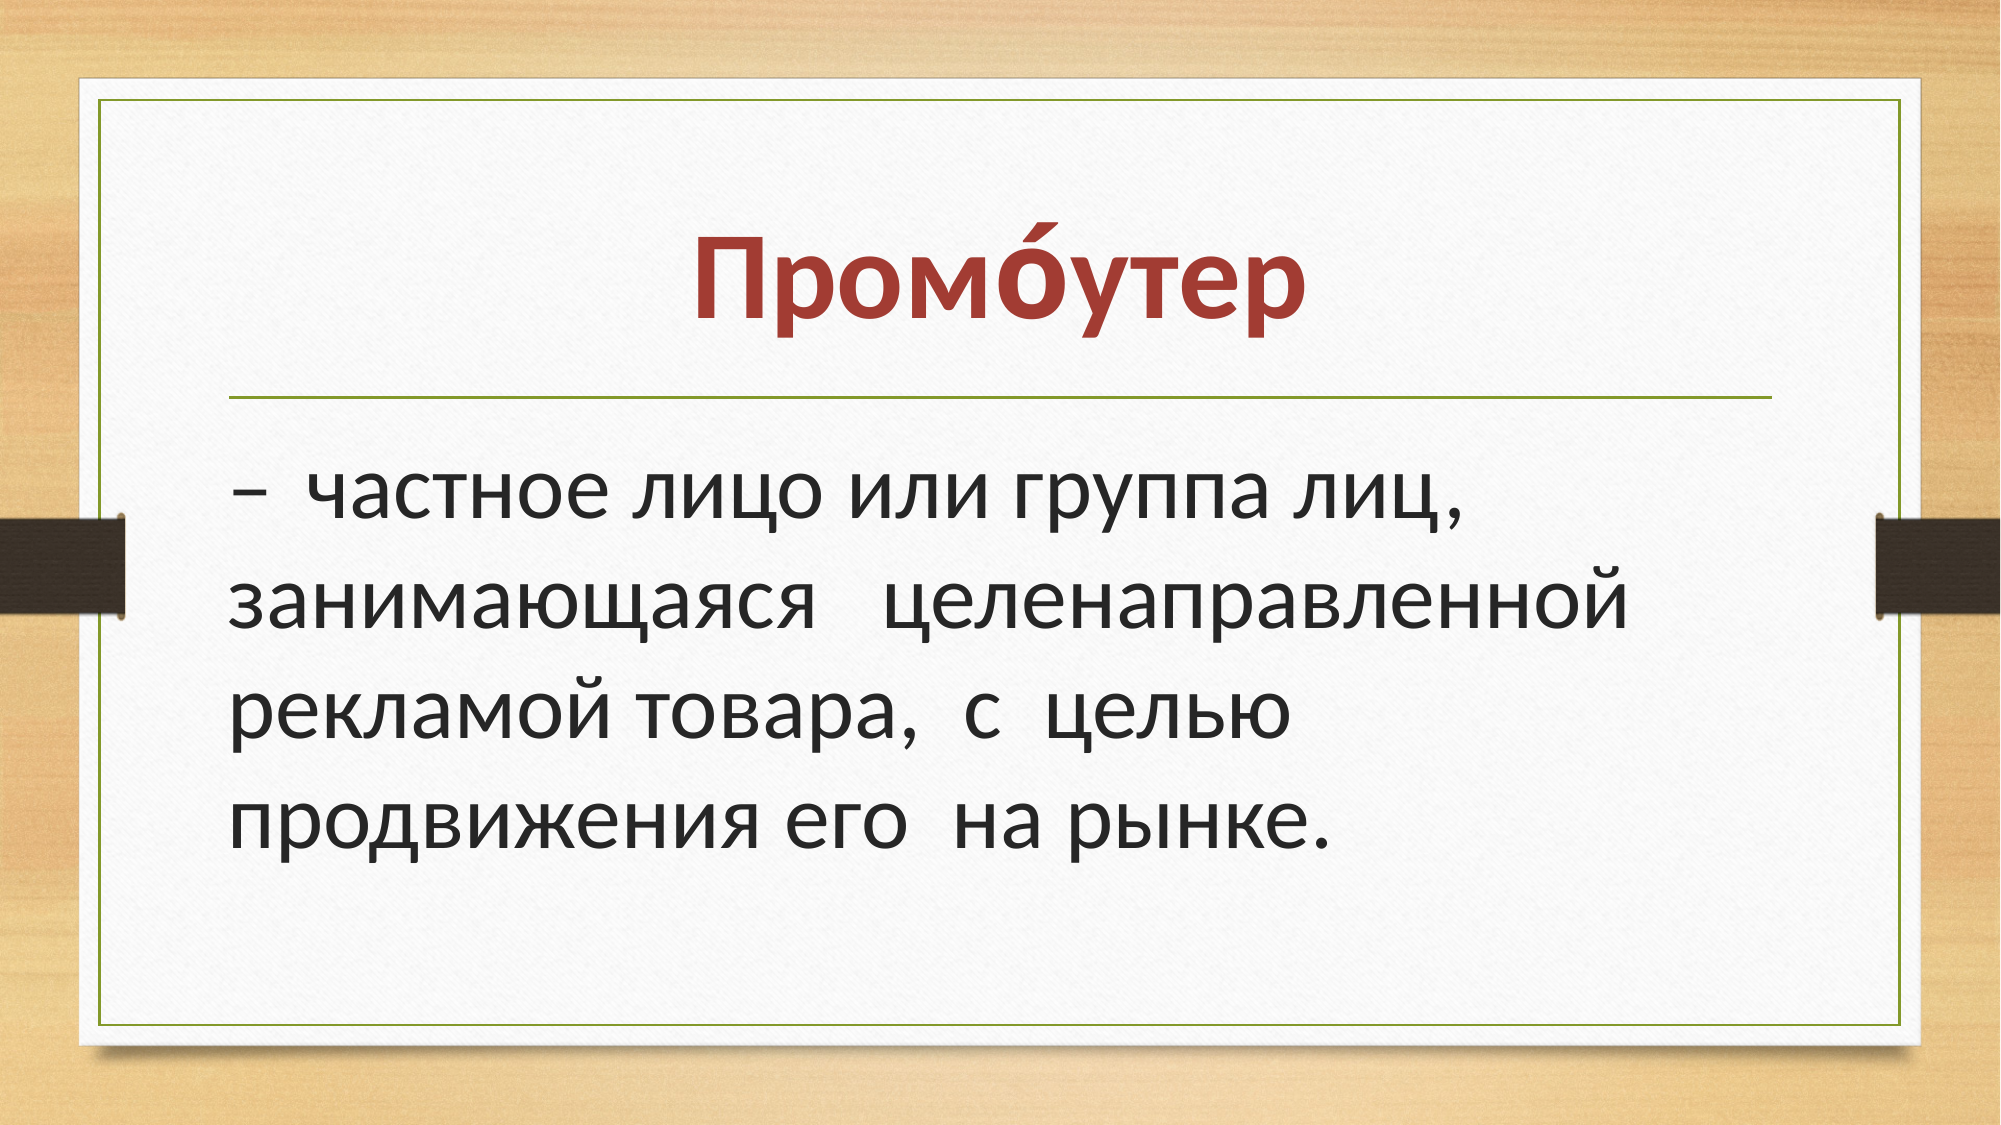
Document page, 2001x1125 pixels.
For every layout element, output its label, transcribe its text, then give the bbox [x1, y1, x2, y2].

picture [0, 0, 2001, 1125]
title Промо́утер [212, 161, 1788, 375]
list – частное лицо или группа лиц, занимающаяся целенаправленной рекламой товара, с целью продвижения его на рынке. [212, 419, 1788, 964]
